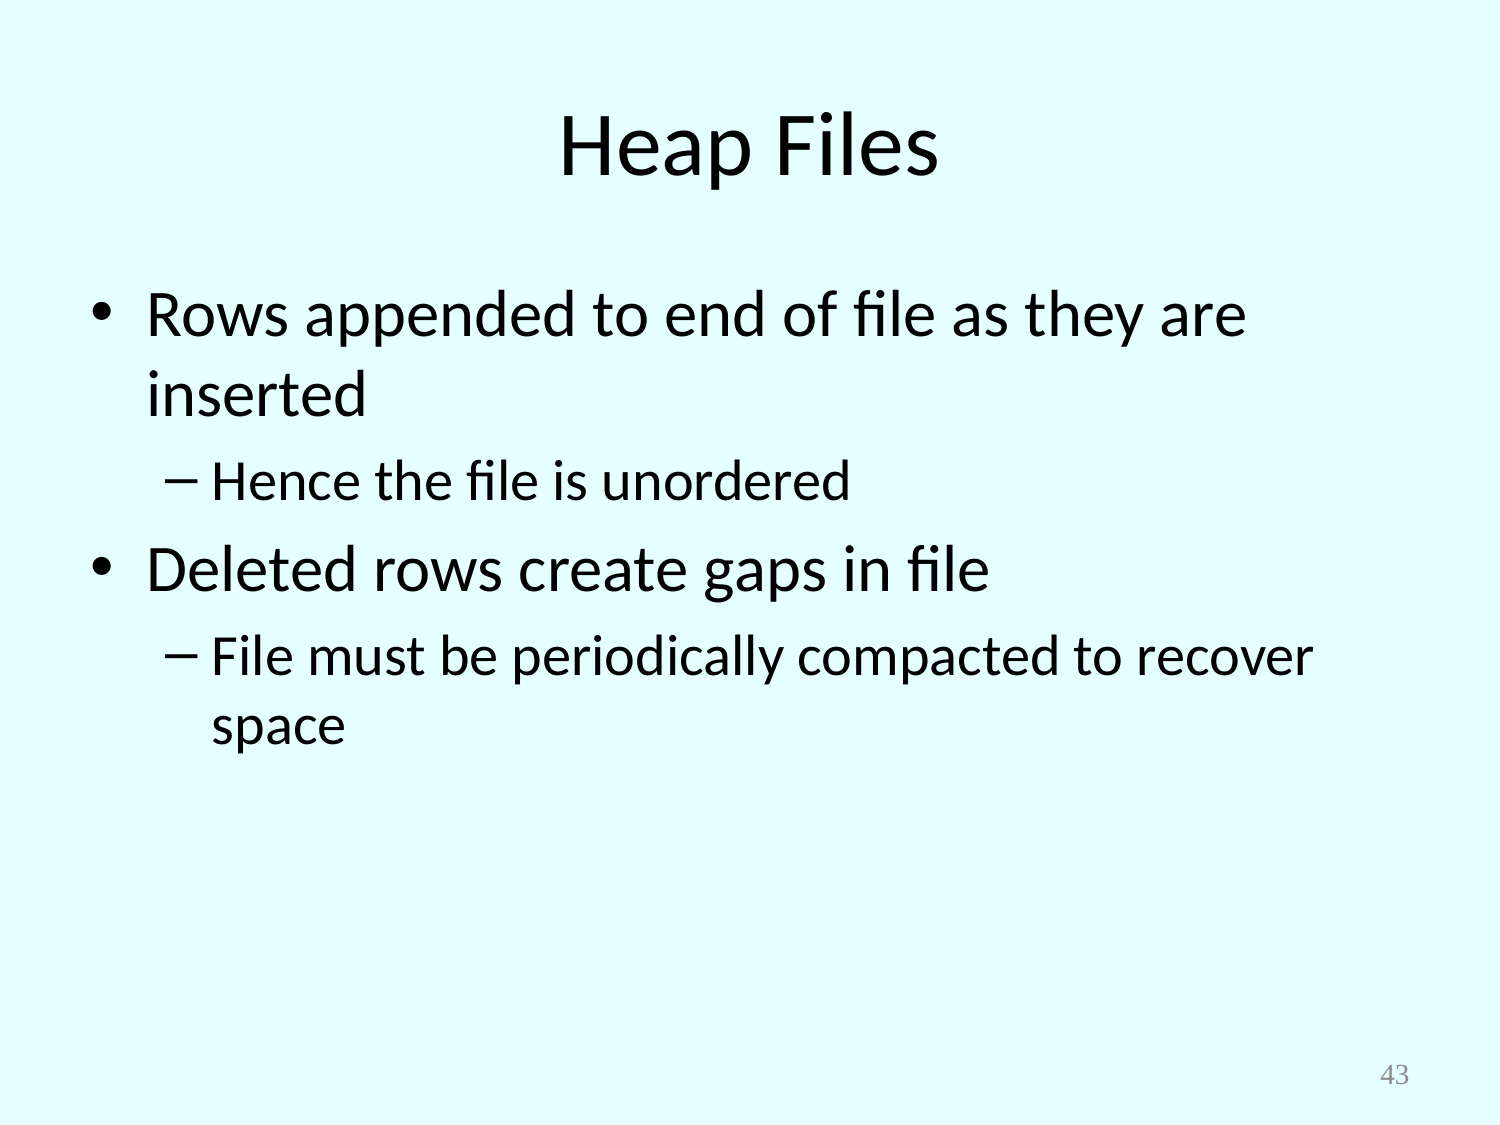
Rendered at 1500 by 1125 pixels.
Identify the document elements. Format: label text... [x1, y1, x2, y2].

title Heap Files [75, 45, 1425, 233]
list Rows appended to end of file as they are inserted Hence the file is unordered Deleted rows create gaps in file File must be periodically compacted to recover space [75, 262, 1425, 1005]
slide_number 43 [1074, 1042, 1425, 1103]
